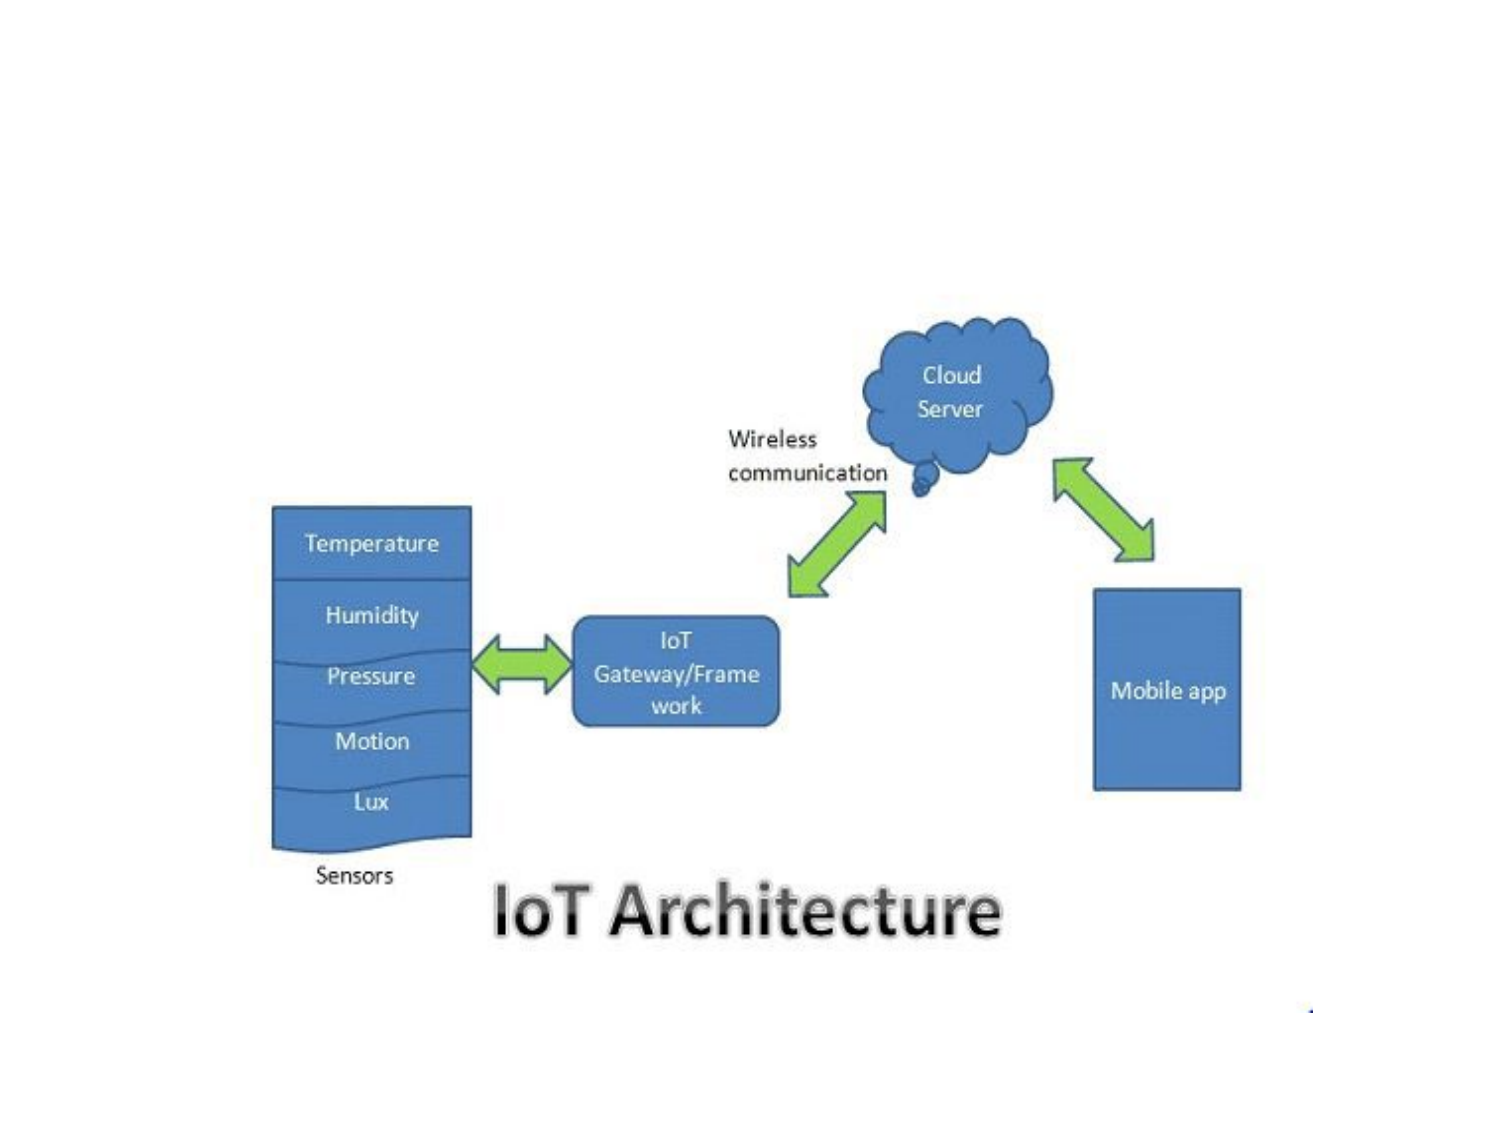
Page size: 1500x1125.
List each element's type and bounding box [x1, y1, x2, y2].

picture [187, 262, 1313, 1013]
